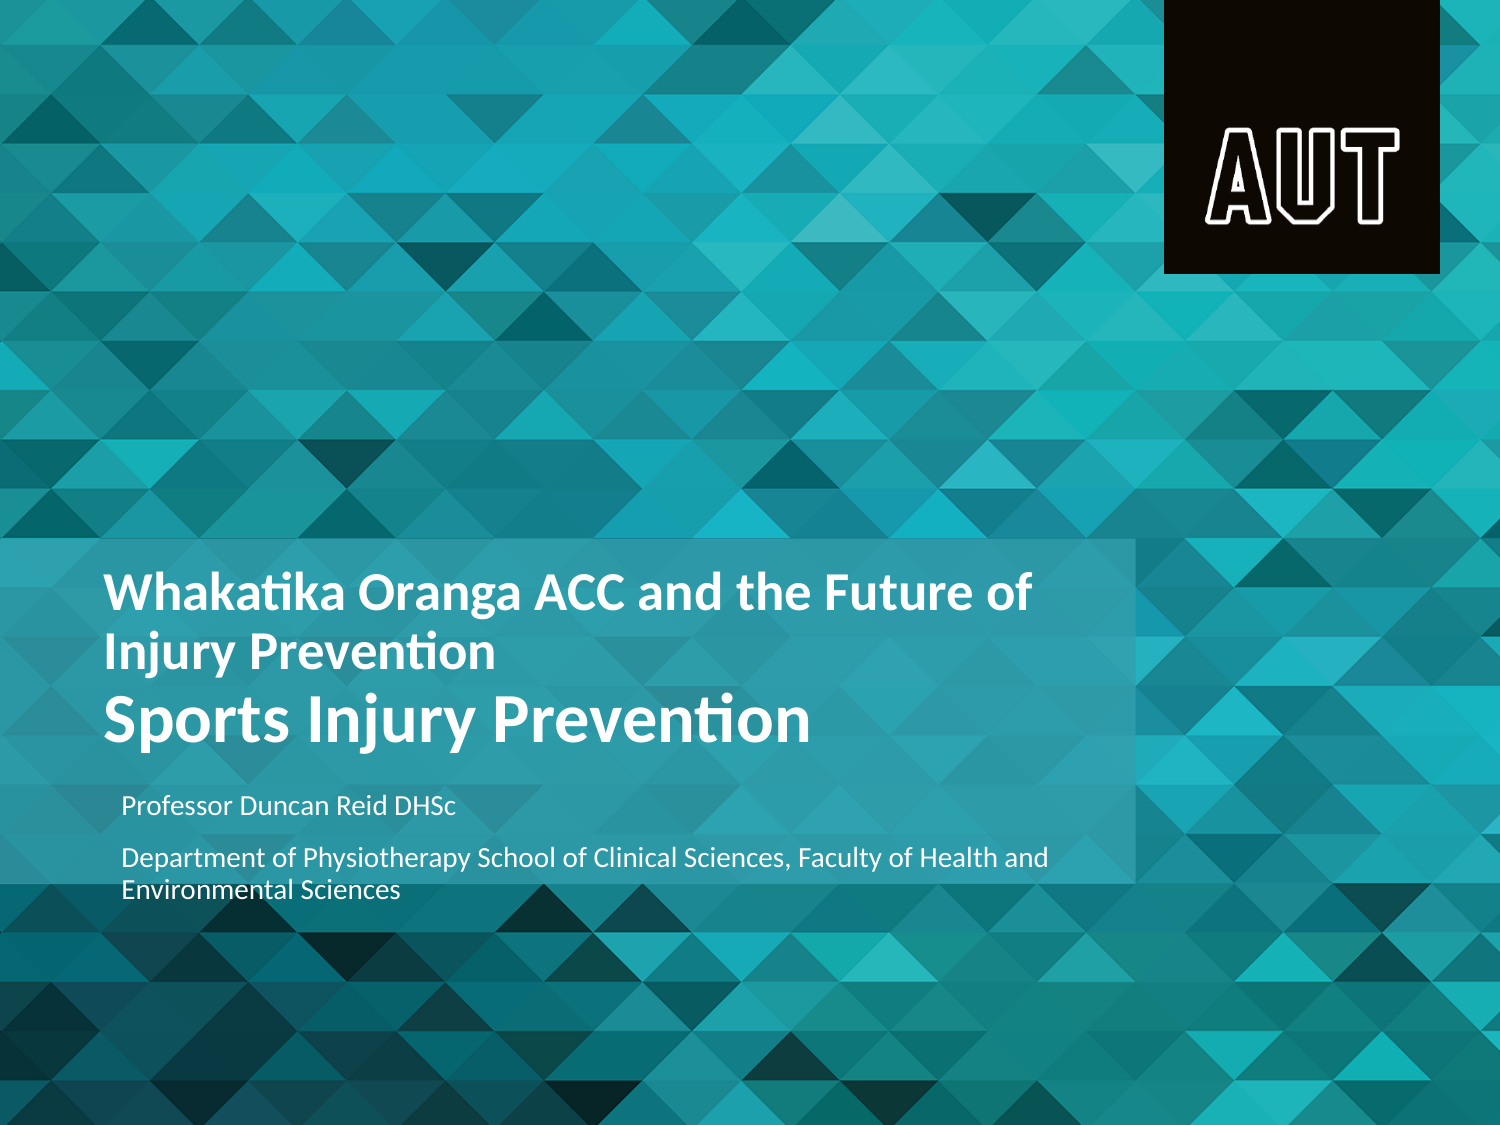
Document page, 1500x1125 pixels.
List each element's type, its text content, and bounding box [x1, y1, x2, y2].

title Whakatika Oranga ACC and the Future of Injury Prevention Sports Injury Prevention [88, 555, 1091, 765]
picture [0, 0, 1500, 1125]
subtitle Professor Duncan Reid DHSc Department of Physiotherapy School of Clinical Sciences, Faculty of Health and Environmental Sciences [106, 782, 1108, 885]
